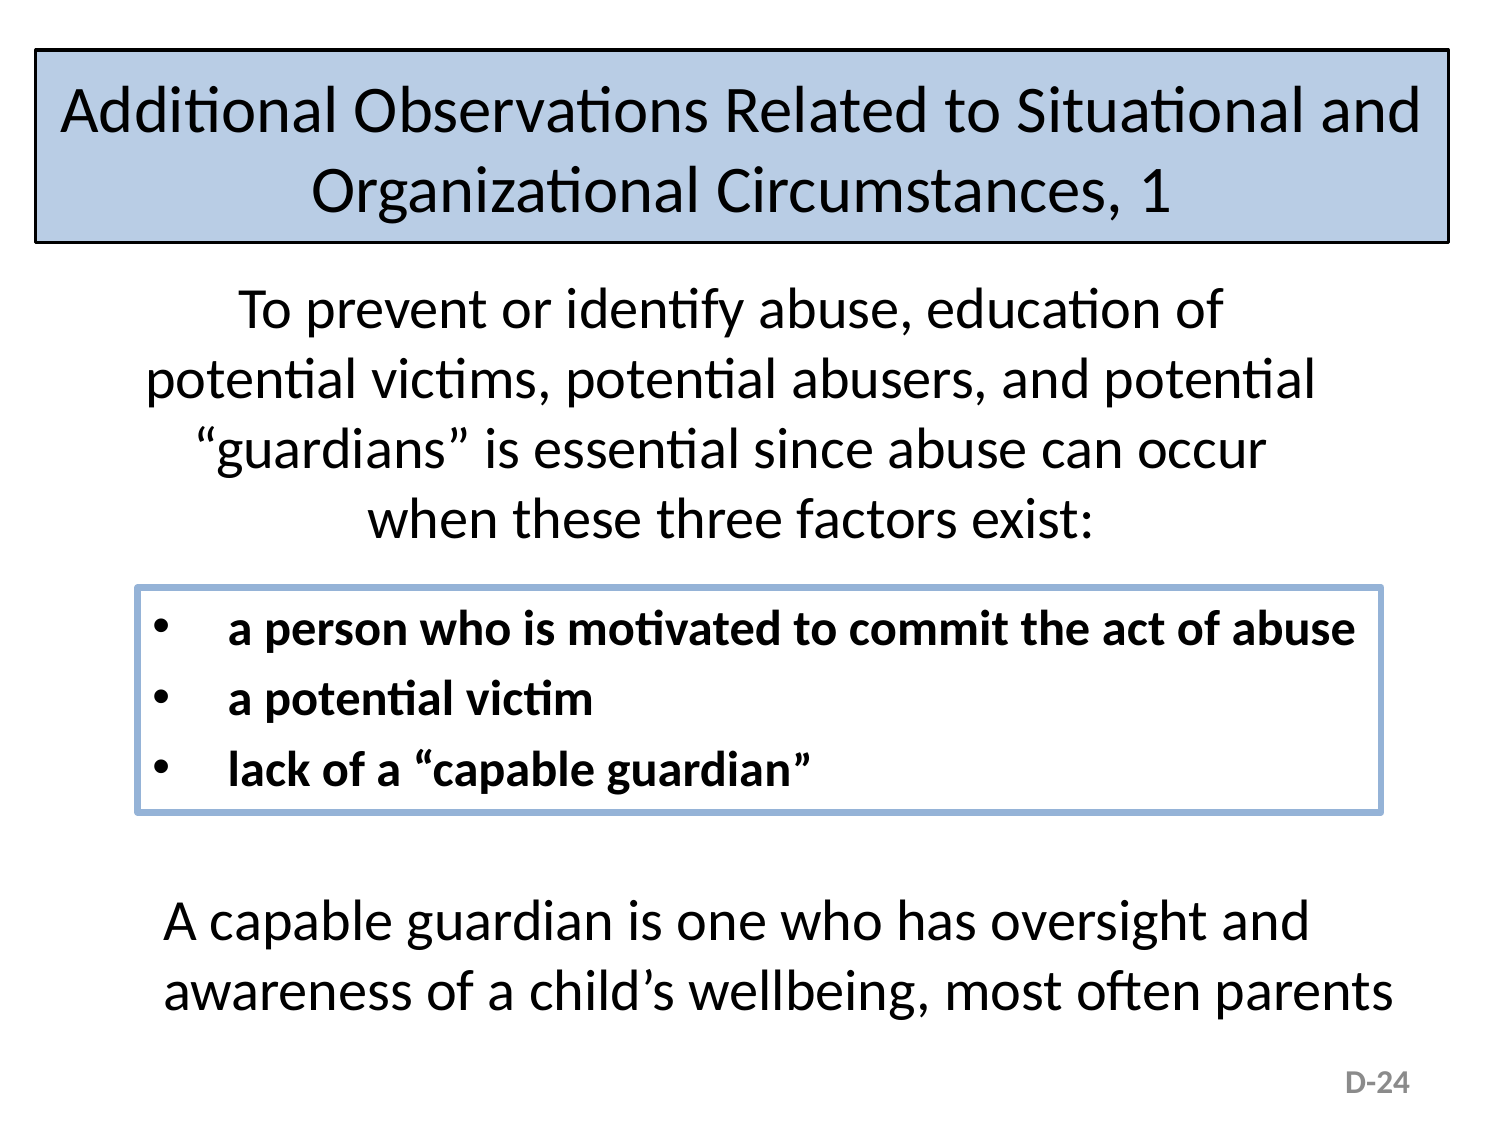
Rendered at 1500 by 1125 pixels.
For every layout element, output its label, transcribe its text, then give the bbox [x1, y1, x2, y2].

text_box To prevent or identify abuse, education of potential victims, potential abusers, and potential “guardians” is essential since abuse can occur when these three factors exist: [112, 262, 1350, 558]
list a person who is motivated to commit the act of abuse a potential victim lack of a “capable guardian” [137, 587, 1382, 813]
slide_number D-24 [1074, 1050, 1425, 1110]
title Additional Observations Related to Situational and Organizational Circumstances, 1 [35, 50, 1449, 243]
text_box A capable guardian is one who has oversight and awareness of a child’s wellbeing, most often parents [148, 874, 1449, 1030]
